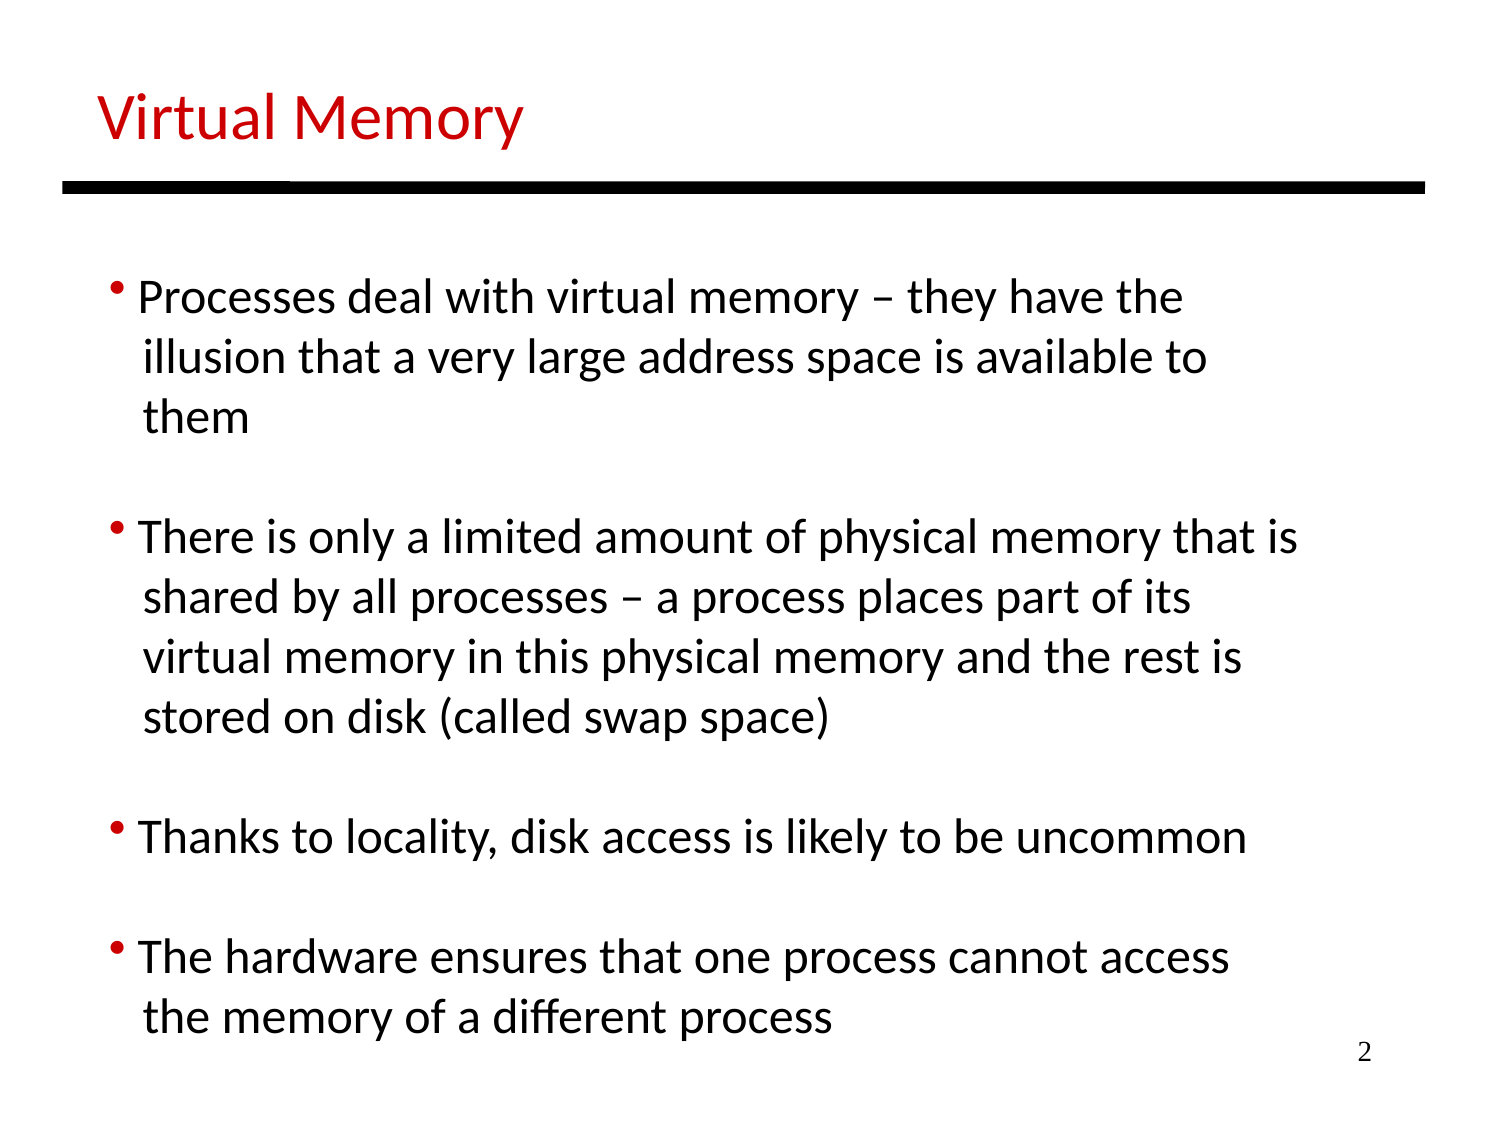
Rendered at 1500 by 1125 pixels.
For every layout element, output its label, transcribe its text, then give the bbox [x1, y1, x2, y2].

text_box Processes deal with virtual memory – they have the illusion that a very large address space is available to them There is only a limited amount of physical memory that is shared by all processes – a process places part of its virtual memory in this physical memory and the rest is stored on disk (called swap space) Thanks to locality, disk access is likely to be uncommon The hardware ensures that one process cannot access the memory of a different process [94, 256, 1314, 1052]
text_box Virtual Memory [82, 65, 541, 160]
slide_number 2 [1074, 1025, 1388, 1100]
